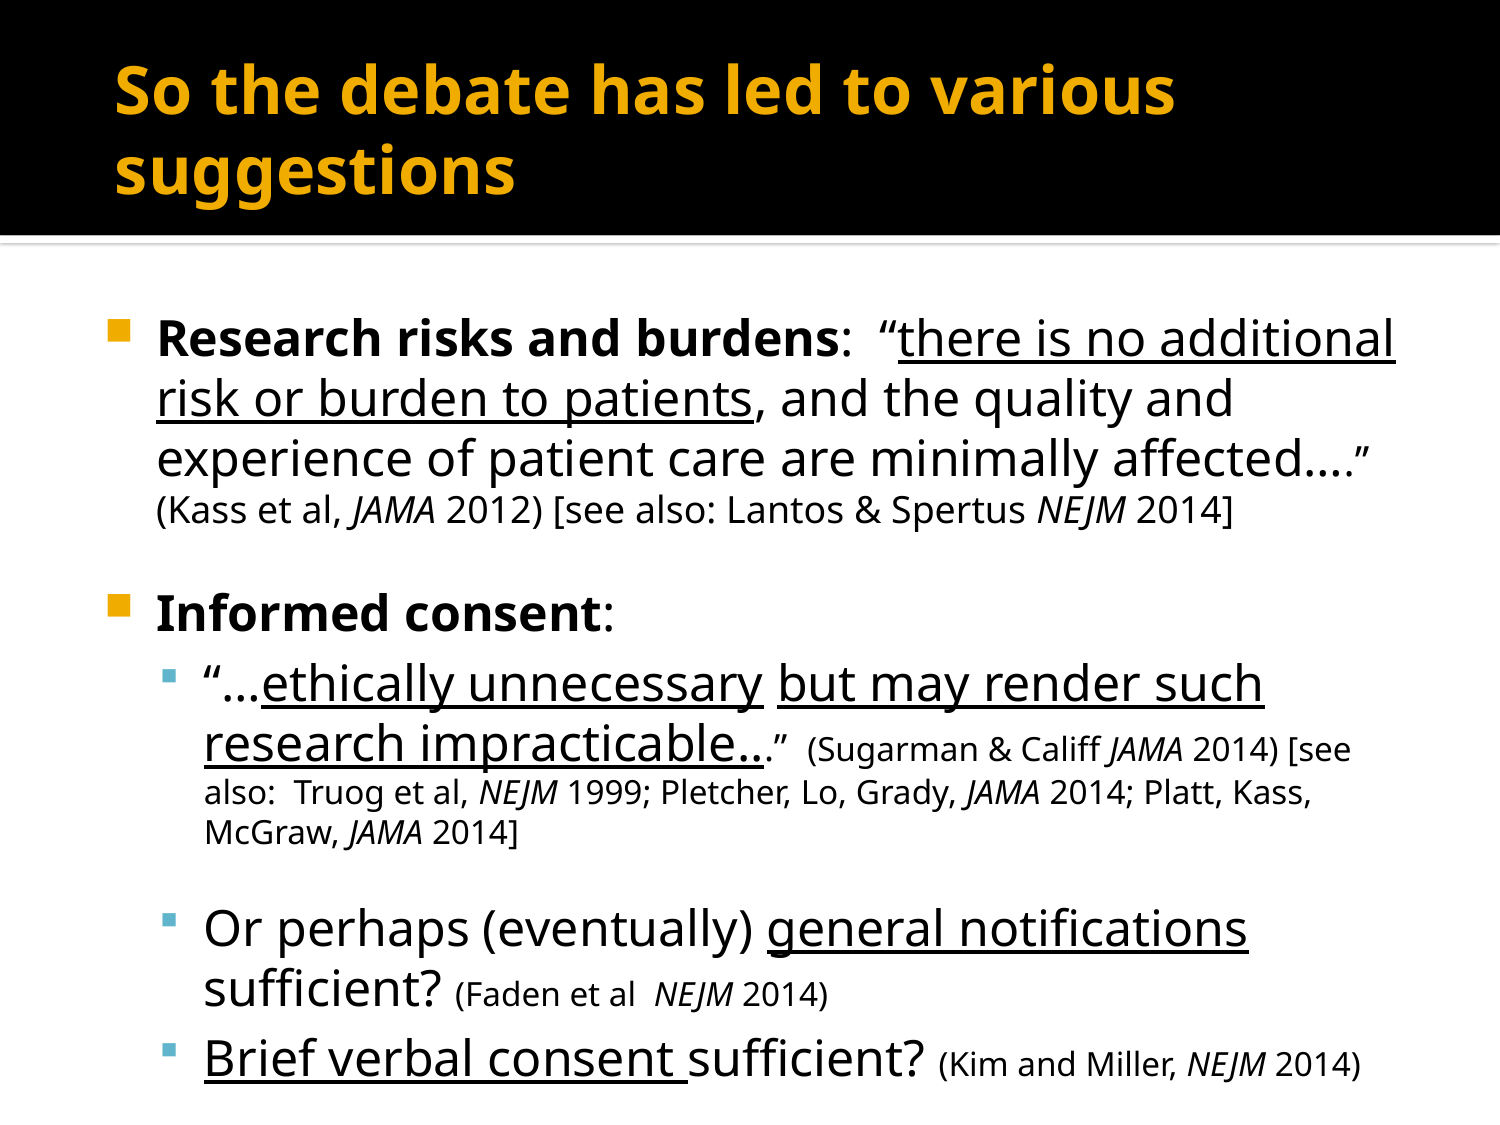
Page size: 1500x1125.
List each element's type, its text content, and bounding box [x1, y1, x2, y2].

title So the debate has led to various suggestions [99, 24, 1450, 231]
list Research risks and burdens: ‘‘there is no additional risk or burden to patients, and the quality and experience of patient care are minimally affected….’’ (Kass et al, JAMA 2012) [see also: Lantos & Spertus NEJM 2014] Informed consent: “…ethically unnecessary but may render such research impracticable...” (Sugarman & Califf JAMA 2014) [see also: Truog et al, NEJM 1999; Pletcher, Lo, Grady, JAMA 2014; Platt, Kass, McGraw, JAMA 2014] Or perhaps (eventually) general notifications sufficient? (Faden et al NEJM 2014) Brief verbal consent sufficient? (Kim and Miller, NEJM 2014) [75, 291, 1425, 1125]
